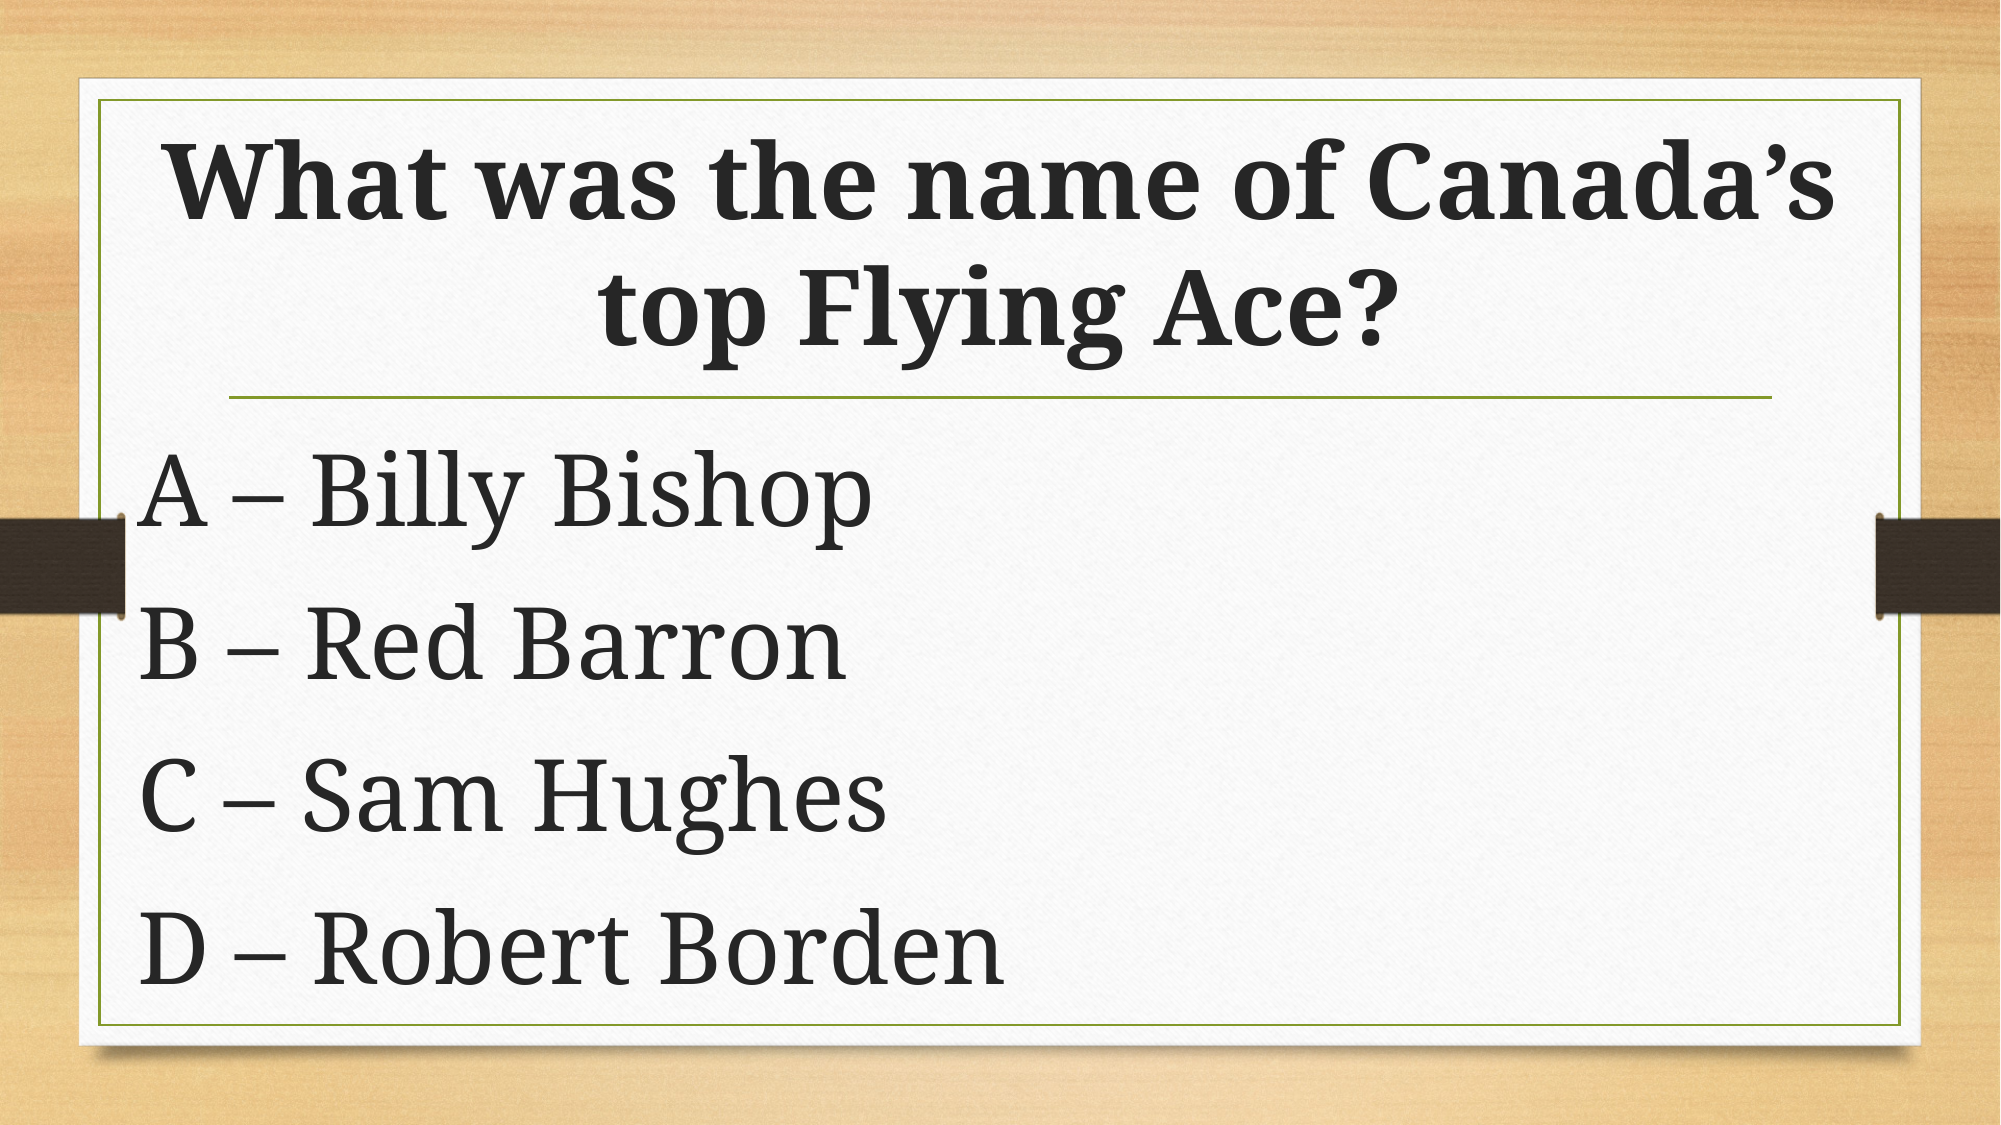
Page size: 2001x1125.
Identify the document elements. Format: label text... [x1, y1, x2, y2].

picture [0, 0, 2001, 1125]
title What was the name of Canada’s top Flying Ace? [103, 106, 1896, 375]
list A – Billy Bishop B – Red Barron C – Sam Hughes D – Robert Borden [122, 419, 1880, 1028]
